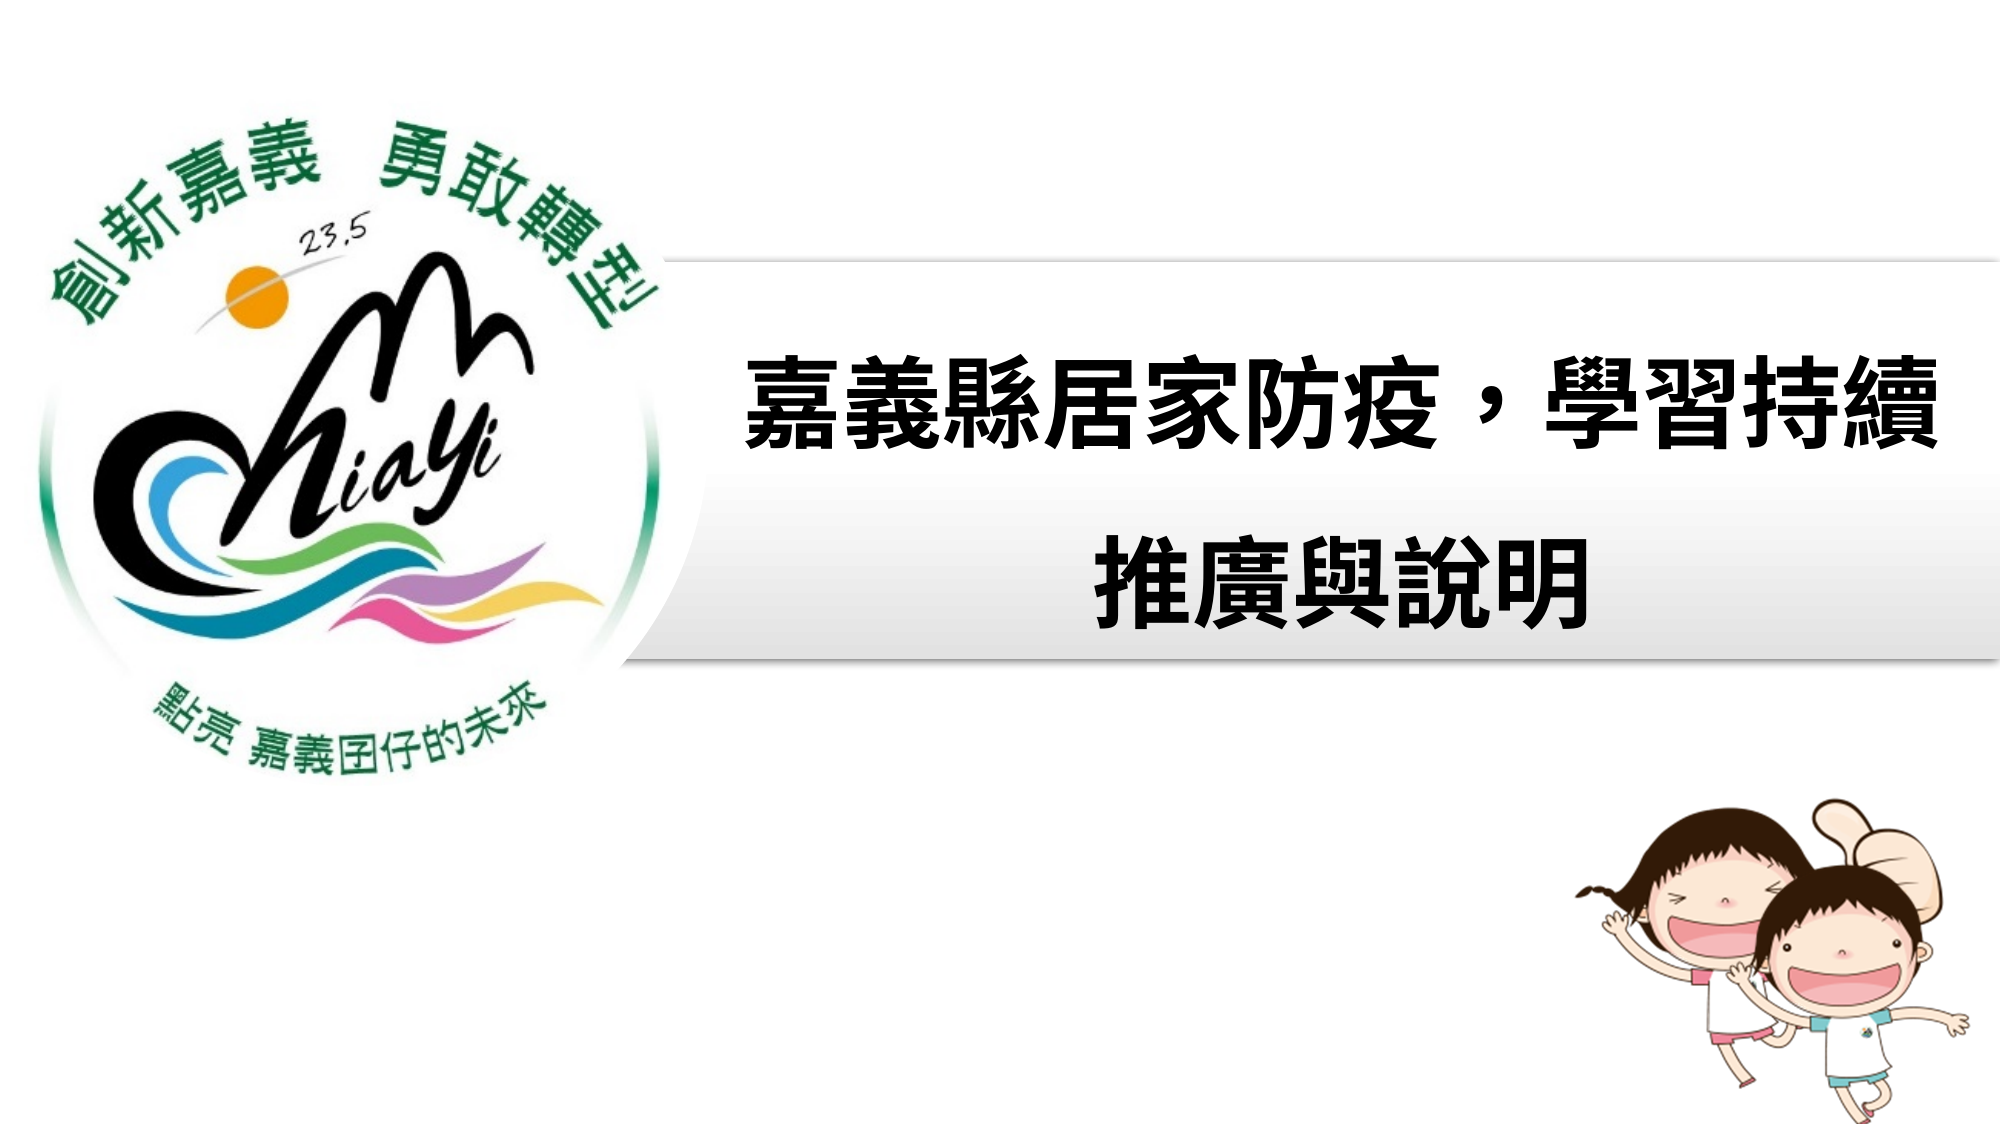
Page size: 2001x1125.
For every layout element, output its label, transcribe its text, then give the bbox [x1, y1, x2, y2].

text_box 嘉義縣居家防疫，學習持續推廣與說明 [710, 261, 2000, 659]
picture [1561, 786, 1974, 1124]
picture [0, 79, 710, 787]
